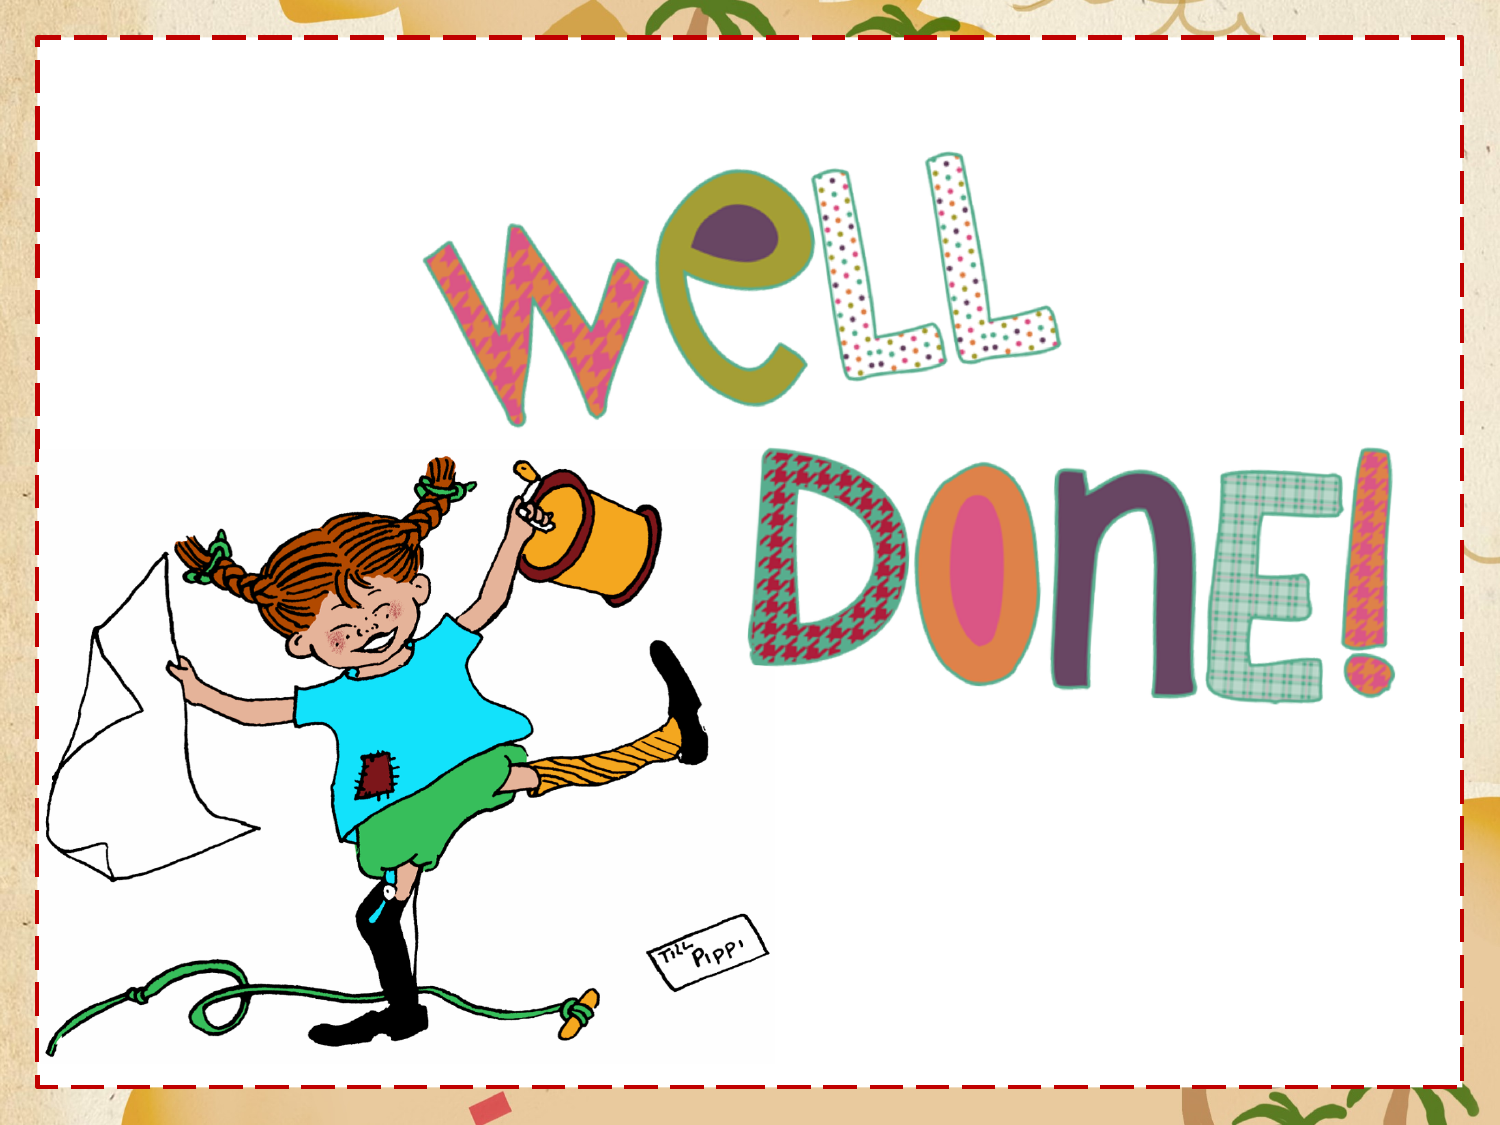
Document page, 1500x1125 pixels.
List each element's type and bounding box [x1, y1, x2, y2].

text_box [35, 35, 1464, 1089]
picture [0, 0, 1500, 1125]
